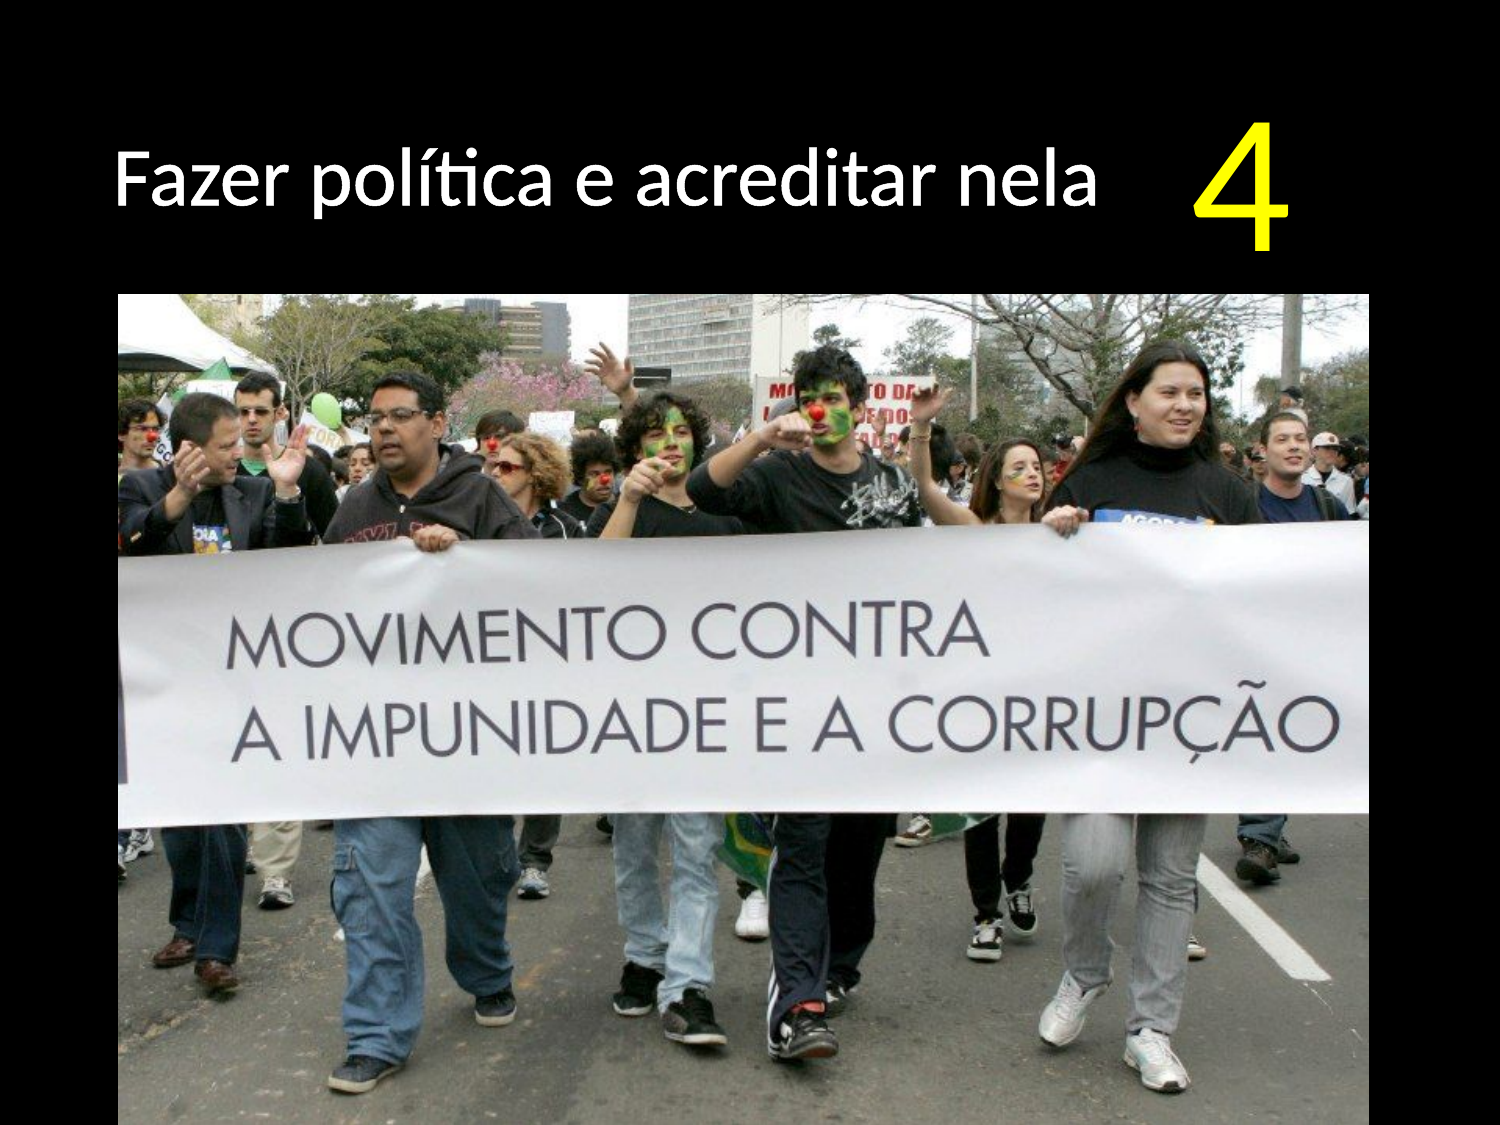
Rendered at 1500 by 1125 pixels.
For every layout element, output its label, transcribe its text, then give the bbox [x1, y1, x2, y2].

picture [118, 294, 1369, 1125]
text_box 4 [1176, 43, 1308, 293]
text_box Fazer política e acreditar nela [97, 114, 1135, 230]
